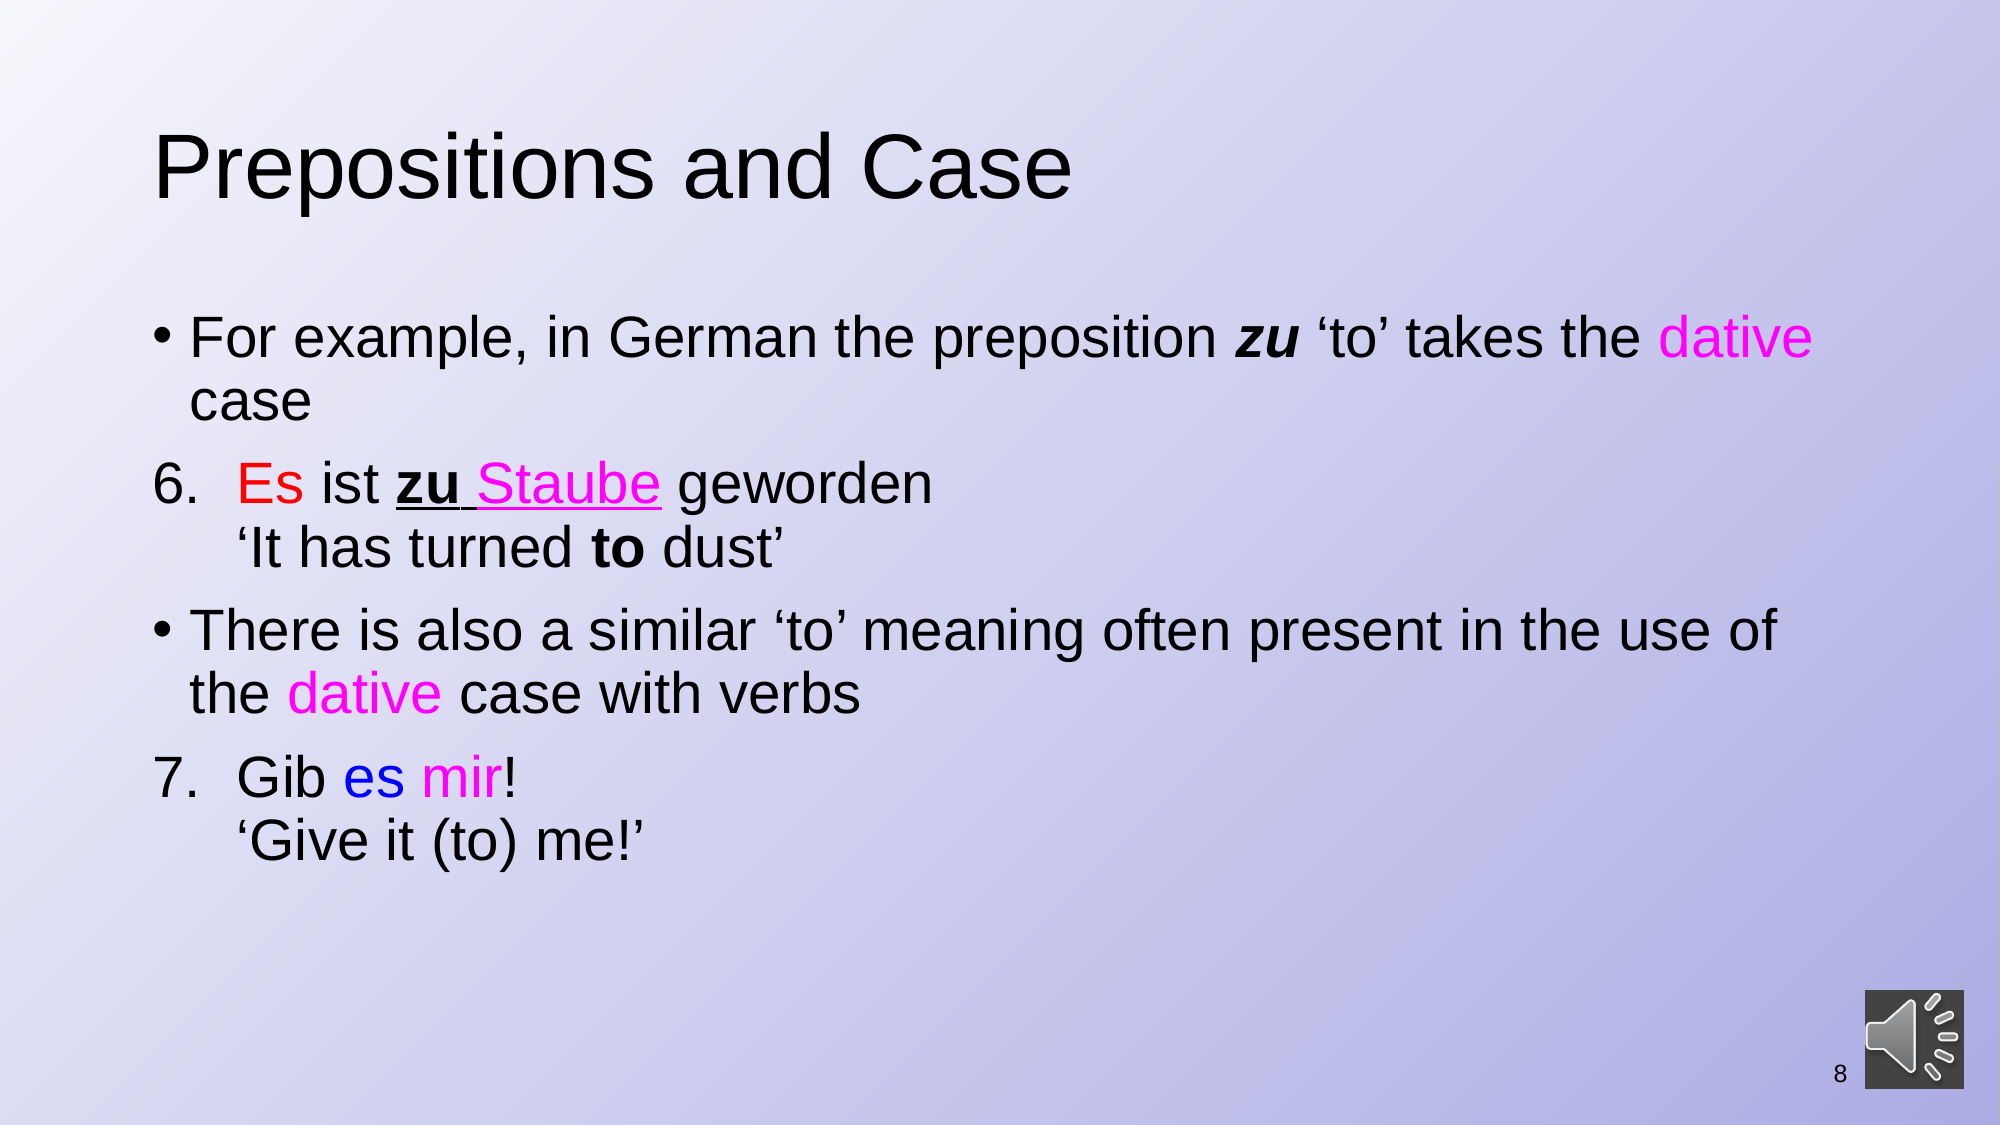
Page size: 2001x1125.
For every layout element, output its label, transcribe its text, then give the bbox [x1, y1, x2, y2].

slide_number 8 [1412, 1042, 1863, 1103]
list For example, in German the preposition zu ‘to’ takes the dative case ​Es ist zu Staube geworden ‘It has turned to dust’ There is also a similar ‘to’ meaning often present in the use of the dative case with verbs Gib es mir! ‘Give it (to) me!’ [137, 299, 1863, 1014]
picture [1864, 989, 1965, 1090]
title Prepositions and Case [137, 59, 1863, 278]
